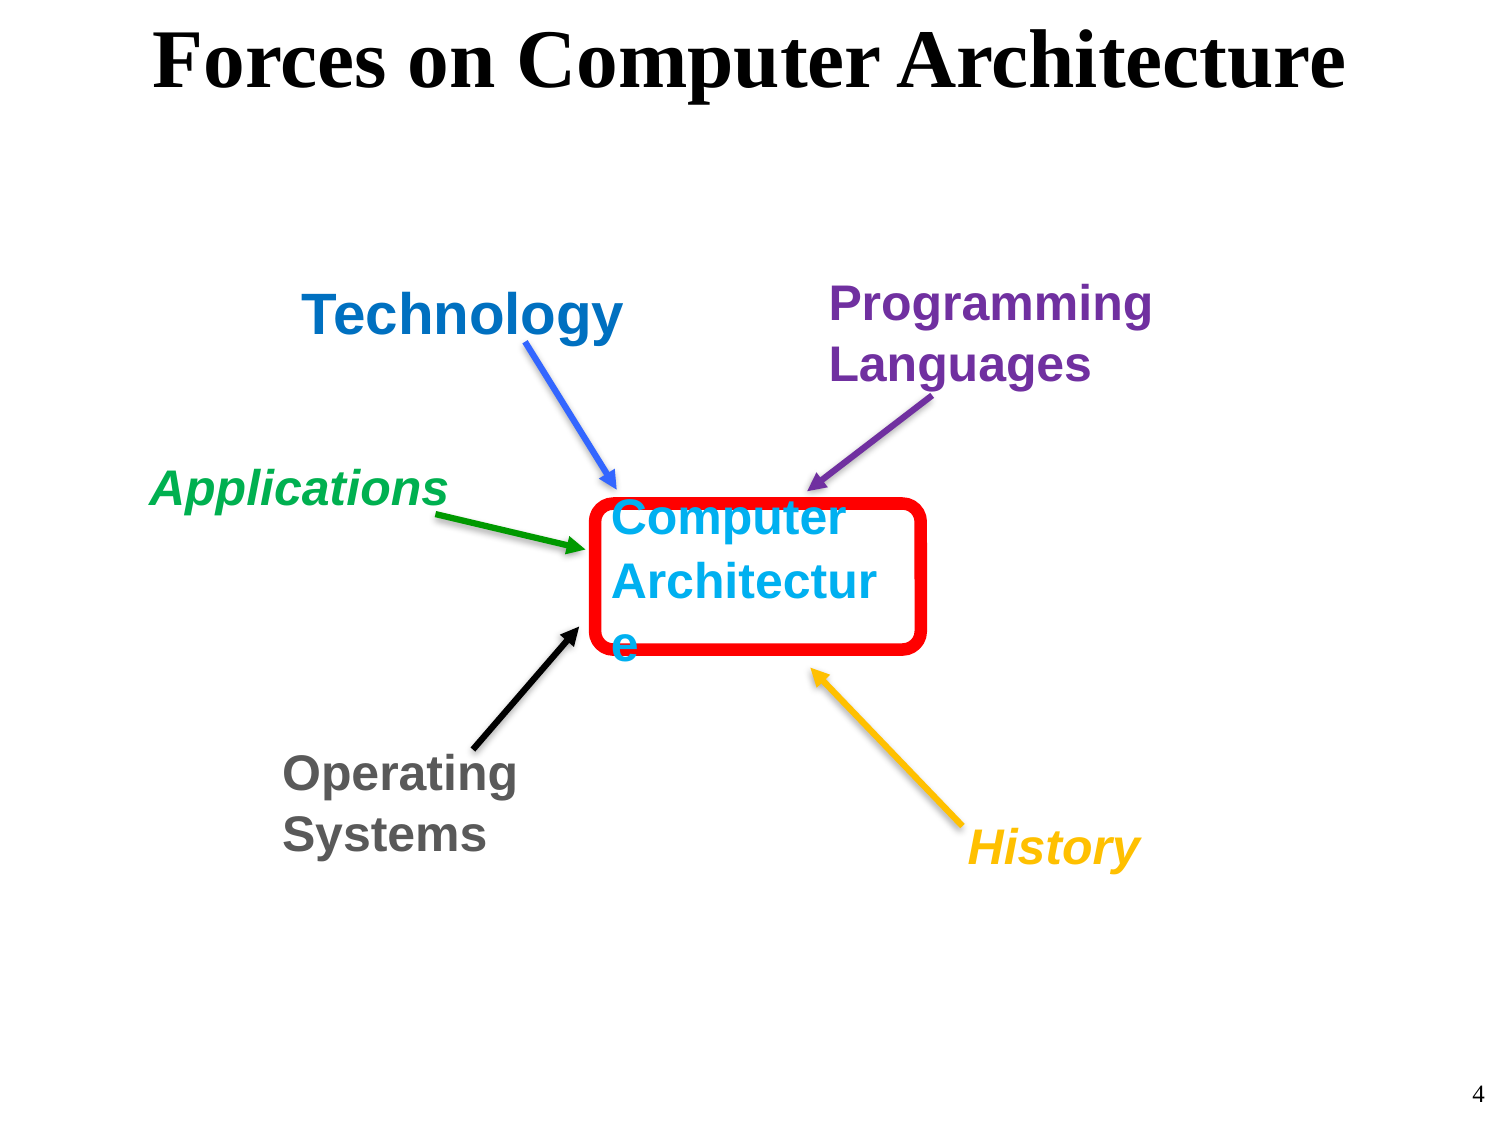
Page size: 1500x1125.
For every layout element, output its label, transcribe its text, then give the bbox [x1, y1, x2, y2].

text_box History [957, 814, 1151, 881]
text_box Programming Languages [818, 265, 1179, 396]
text_box [807, 392, 935, 492]
text_box Computer Architecture [595, 503, 921, 650]
text_box Technology [291, 270, 635, 351]
text_box Applications [138, 450, 460, 521]
title Forces on Computer Architecture [0, 0, 1500, 197]
text_box [470, 626, 580, 752]
text_box [810, 667, 965, 829]
text_box [434, 511, 586, 555]
text_box Operating Systems [271, 734, 543, 866]
text_box [522, 340, 617, 490]
slide_number 4 [1186, 1069, 1500, 1125]
